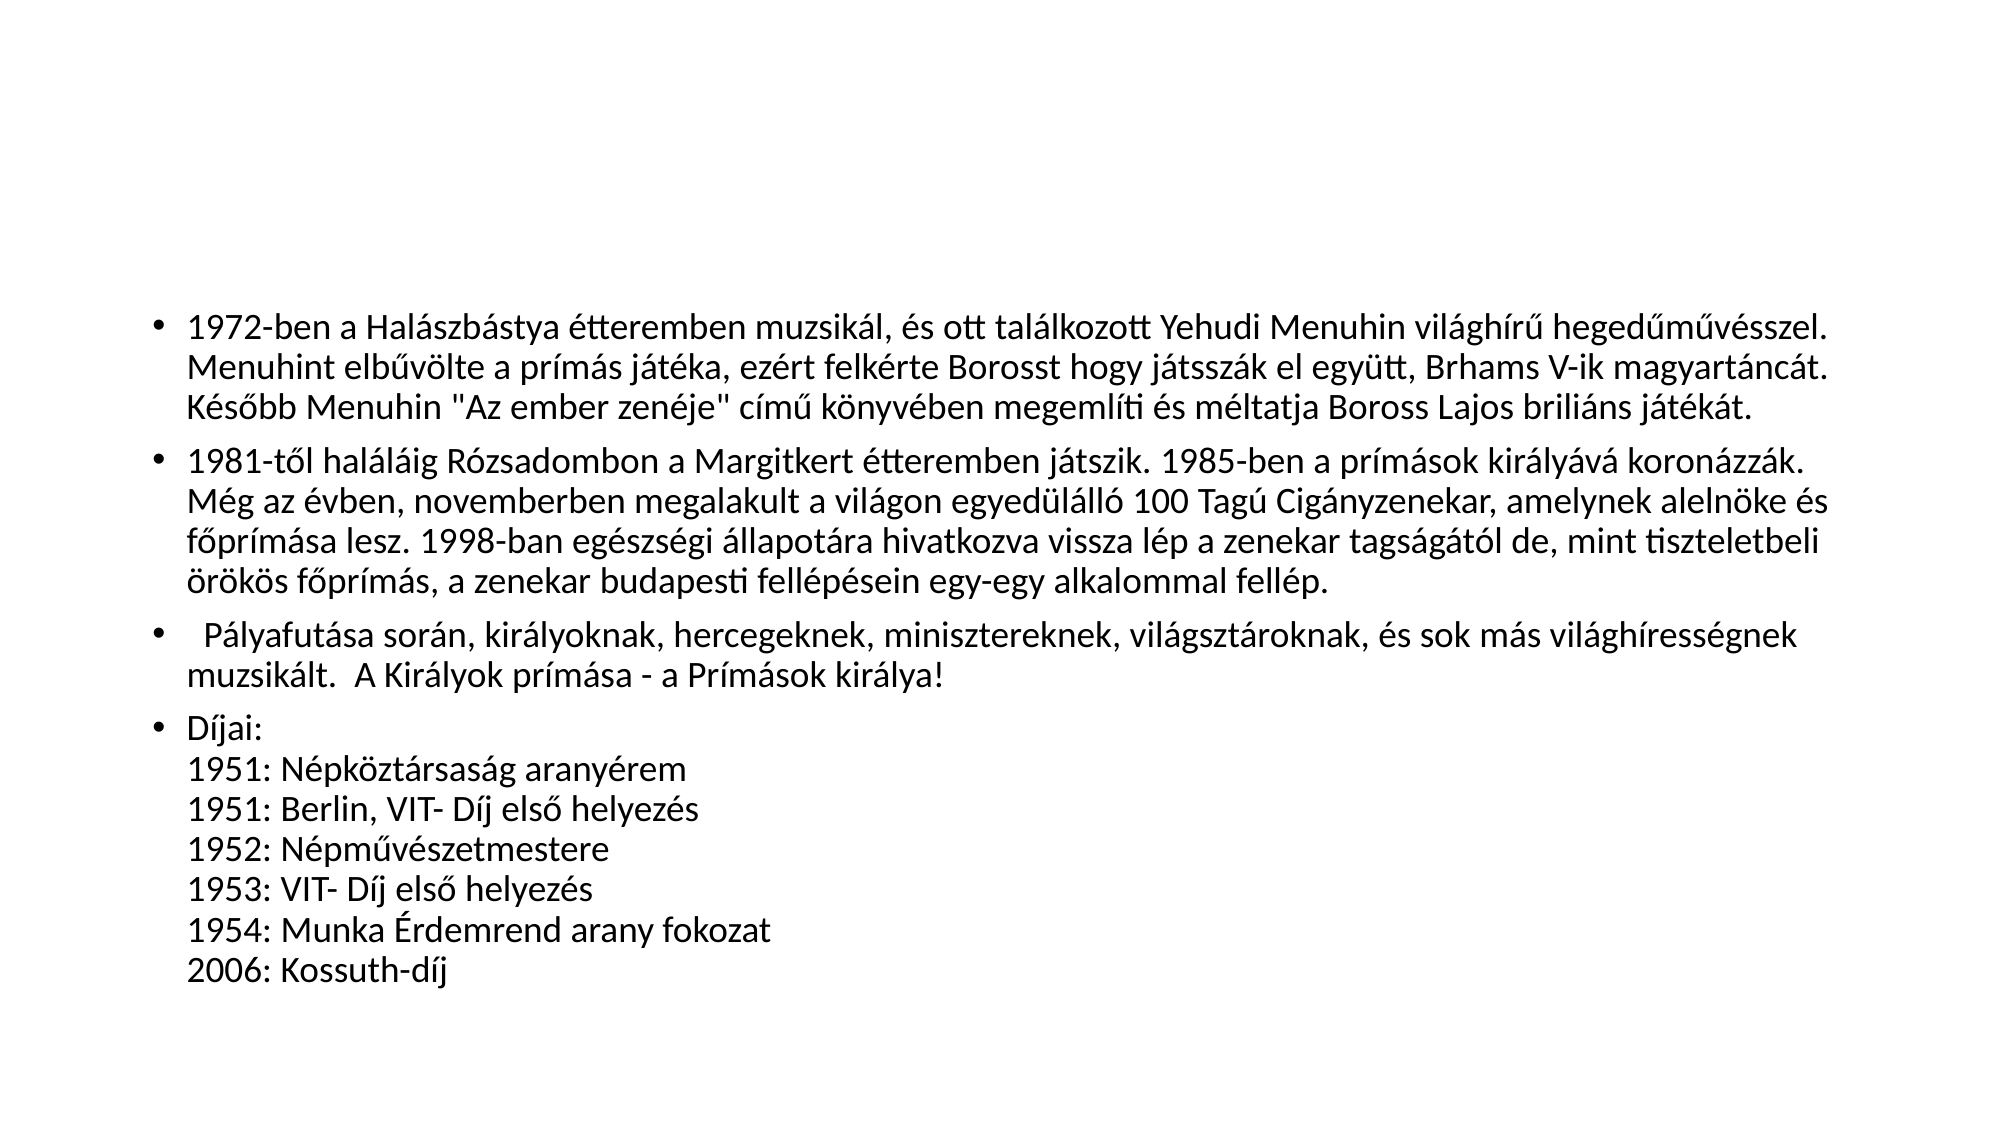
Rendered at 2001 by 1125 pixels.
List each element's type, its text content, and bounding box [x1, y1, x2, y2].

list 1972-ben a Halászbástya étteremben muzsikál, és ott találkozott Yehudi Menuhin világhírű hegedűművésszel. Menuhint elbűvölte a prímás játéka, ezért felkérte Borosst hogy játsszák el együtt, Brhams V-ik magyartáncát. Később Menuhin "Az ember zenéje" című könyvében megemlíti és méltatja Boross Lajos briliáns játékát. 1981-től haláláig Rózsadombon a Margitkert étteremben játszik. 1985-ben a prímások királyává koronázzák. Még az évben, novemberben megalakult a világon egyedülálló 100 Tagú Cigányzenekar, amelynek alelnöke és főprímása lesz. 1998-ban egészségi állapotára hivatkozva vissza lép a zenekar tagságától de, mint tiszteletbeli örökös főprímás, a zenekar budapesti fellépésein egy-egy alkalommal fellép. Pályafutása során, királyoknak, hercegeknek, minisztereknek, világsztároknak, és sok más világhírességnek muzsikált. A Királyok prímása - a Prímások királya! Díjai: 1951: Népköztársaság aranyérem 1951: Berlin, VIT- Díj első helyezés 1952: Népművészetmestere 1953: VIT- Díj első helyezés 1954: Munka Érdemrend arany fokozat 2006: Kossuth-díj [137, 299, 1863, 1014]
